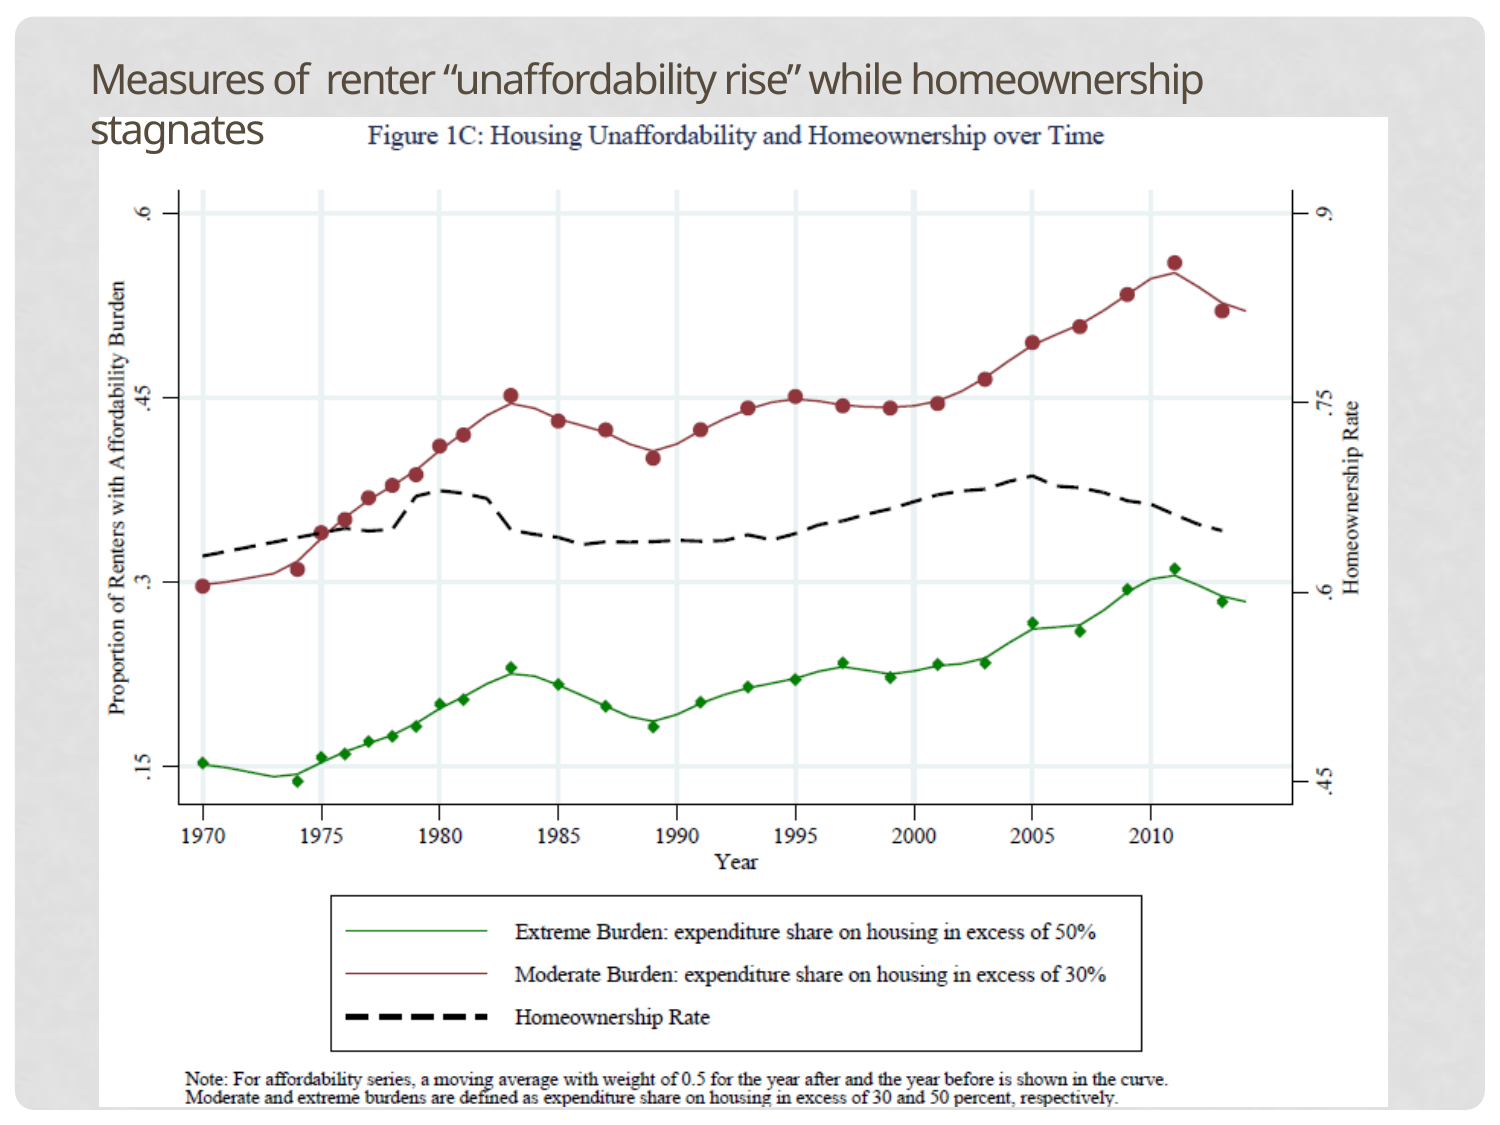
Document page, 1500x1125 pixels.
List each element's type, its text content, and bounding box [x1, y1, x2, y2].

text_box Measures of renter “unaffordability rise” while homeownership stagnates [75, 45, 1388, 233]
picture [99, 117, 1388, 1107]
